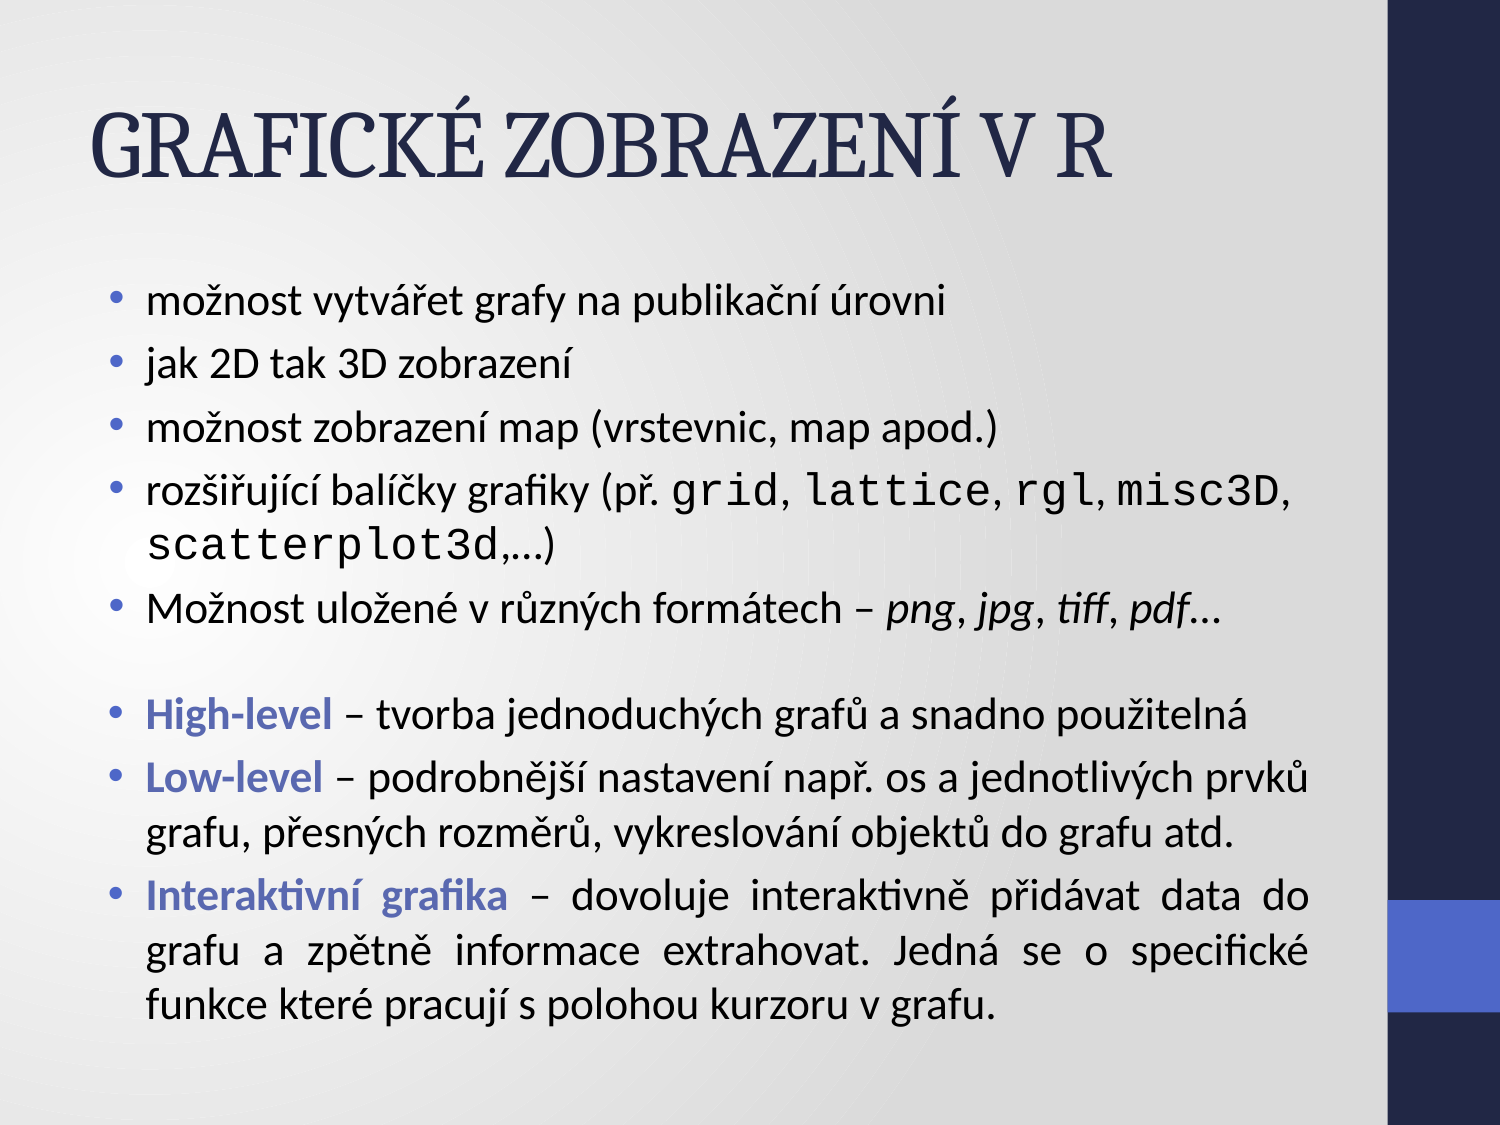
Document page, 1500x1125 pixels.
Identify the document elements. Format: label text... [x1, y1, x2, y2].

title GRAFICKÉ ZOBRAZENÍ V R [75, 45, 1325, 233]
list možnost vytvářet grafy na publikační úrovni jak 2D tak 3D zobrazení možnost zobrazení map (vrstevnic, map apod.) rozšiřující balíčky grafiky (př. grid, lattice, rgl, misc3D, scatterplot3d,…) Možnost uložené v různých formátech – png, jpg, tiff, pdf… High-level – tvorba jednoduchých grafů a snadno použitelná Low-level – podrobnější nastavení např. os a jednotlivých prvků grafu, přesných rozměrů, vykreslování objektů do grafu atd. Interaktivní grafika – dovoluje interaktivně přidávat data do grafu a zpětně informace extrahovat. Jedná se o specifické funkce které pracují s polohou kurzoru v grafu. [75, 262, 1325, 1050]
